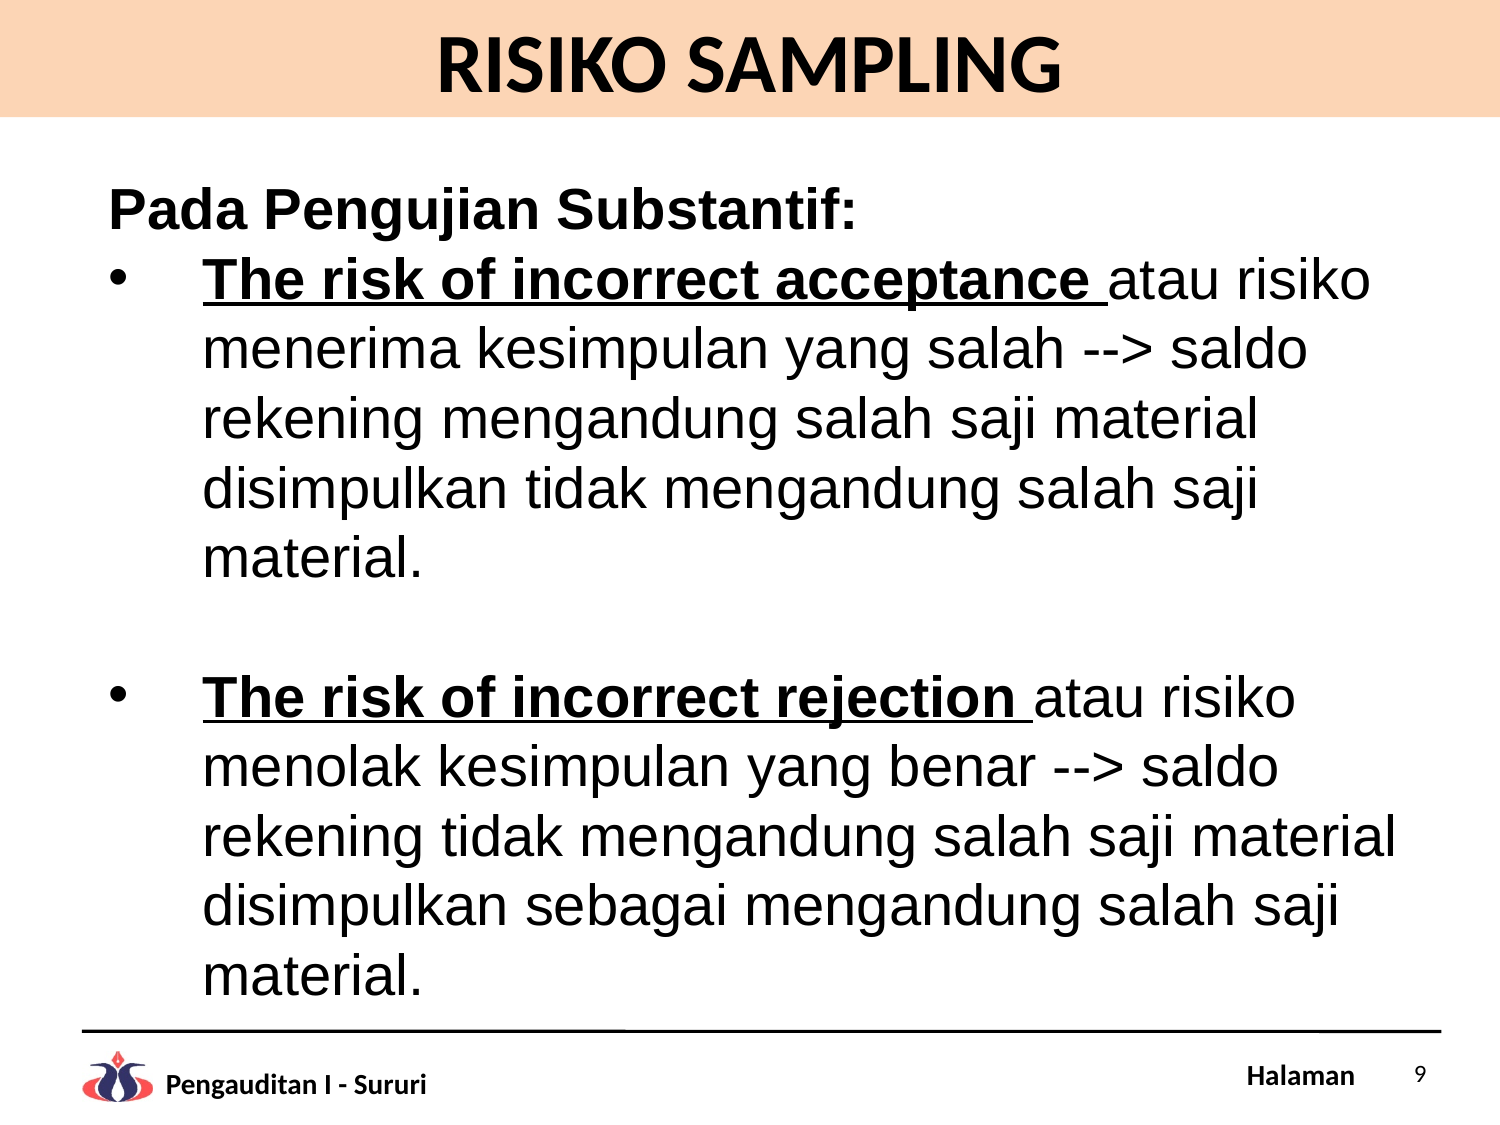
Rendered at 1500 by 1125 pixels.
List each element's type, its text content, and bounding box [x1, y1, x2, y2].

subtitle Pada Pengujian Substantif: The risk of incorrect acceptance atau risiko menerima kesimpulan yang salah --> saldo rekening mengandung salah saji material disimpulkan tidak mengandung salah saji material. The risk of incorrect rejection atau risiko menolak kesimpulan yang benar --> saldo rekening tidak mengandung salah saji material disimpulkan sebagai mengandung salah saji material. [93, 164, 1442, 1020]
slide_number 9 [1371, 1042, 1442, 1103]
title RISIKO SAMPLING [0, 0, 1500, 118]
picture [82, 1051, 153, 1102]
